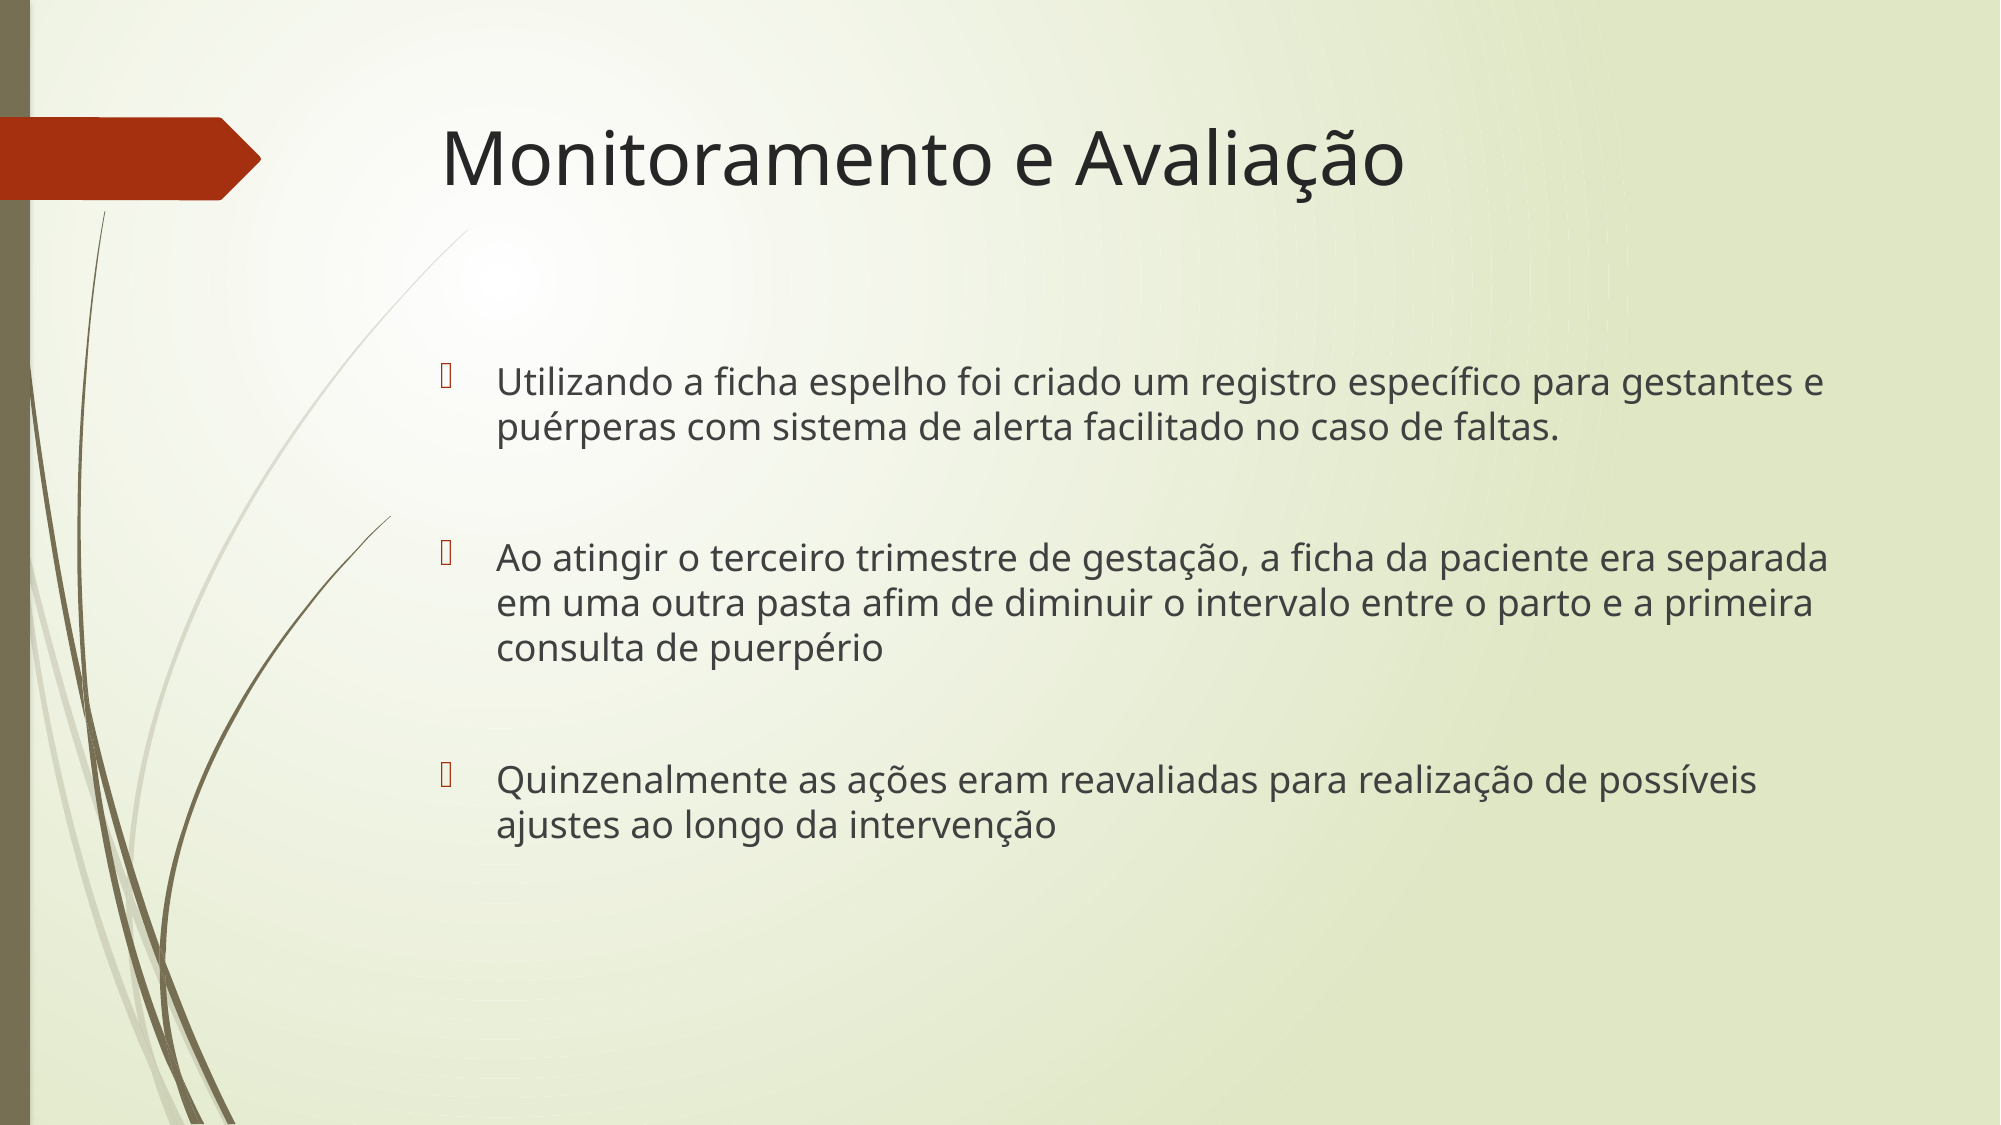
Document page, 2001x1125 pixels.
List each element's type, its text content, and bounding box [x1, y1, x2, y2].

title Monitoramento e Avaliação [425, 102, 1888, 313]
list Utilizando a ficha espelho foi criado um registro específico para gestantes e puérperas com sistema de alerta facilitado no caso de faltas. Ao atingir o terceiro trimestre de gestação, a ficha da paciente era separada em uma outra pasta afim de diminuir o intervalo entre o parto e a primeira consulta de puerpério Quinzenalmente as ações eram reavaliadas para realização de possíveis ajustes ao longo da intervenção [424, 350, 1888, 970]
